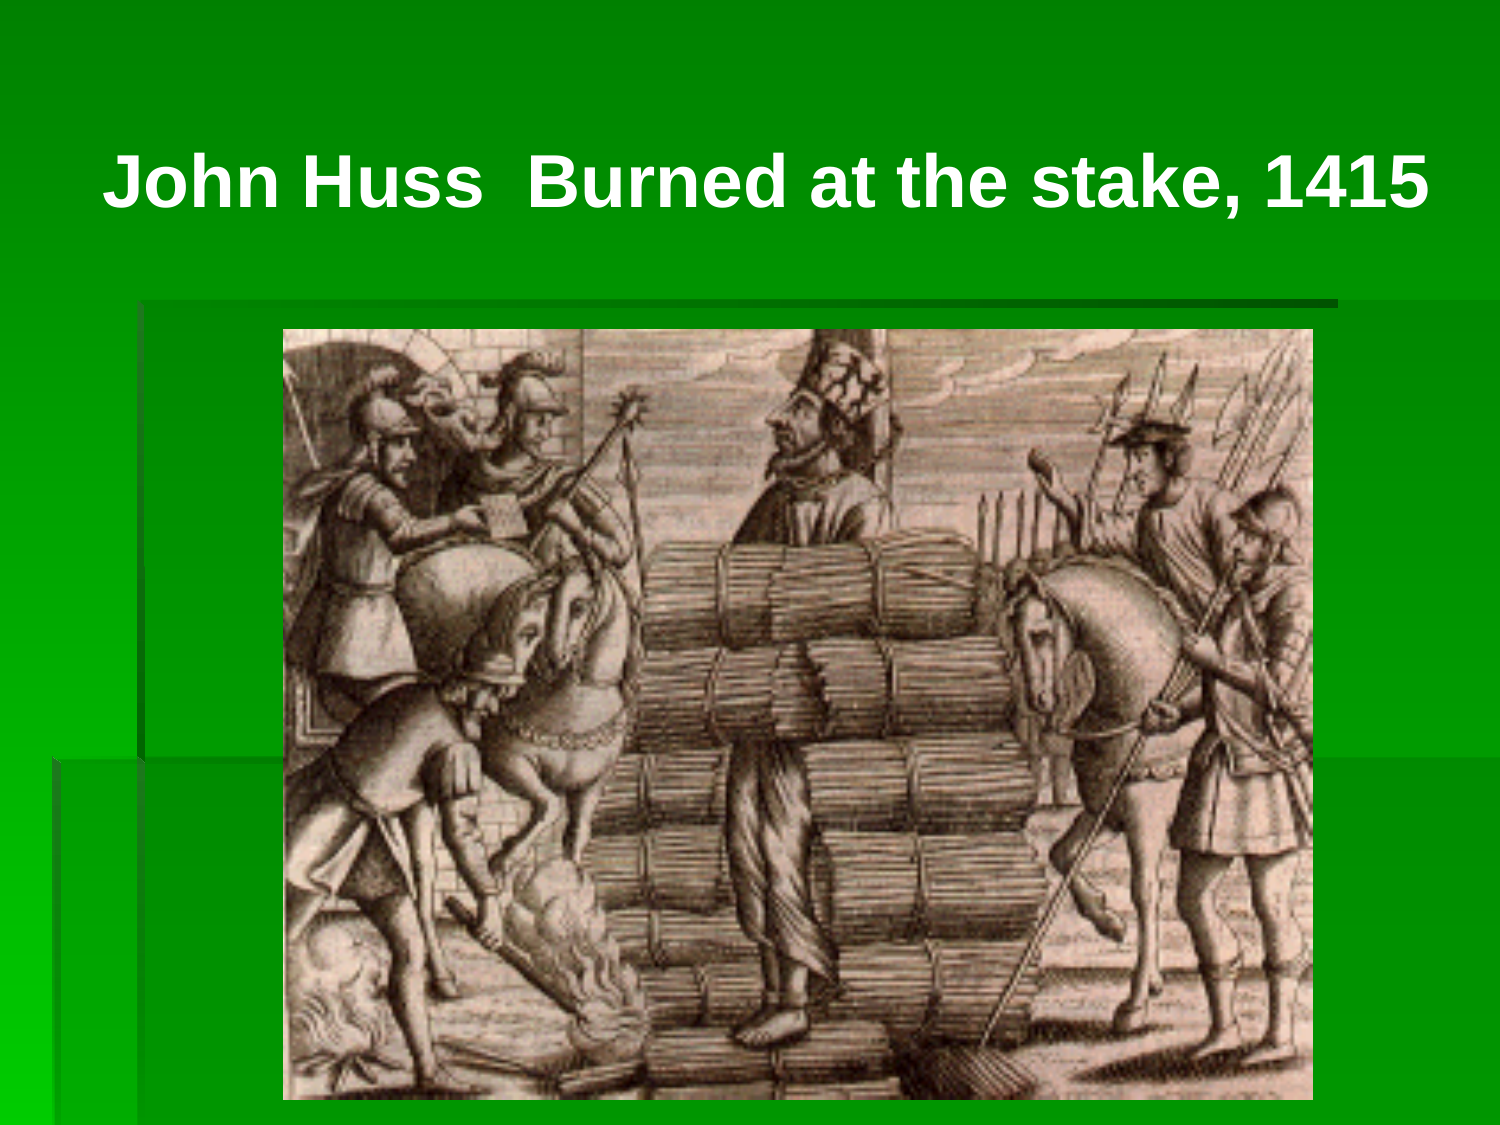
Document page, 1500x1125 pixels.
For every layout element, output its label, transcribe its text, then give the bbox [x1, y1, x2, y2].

text_box John Huss Burned at the stake, 1415 [87, 124, 1450, 230]
picture [282, 329, 1313, 1101]
